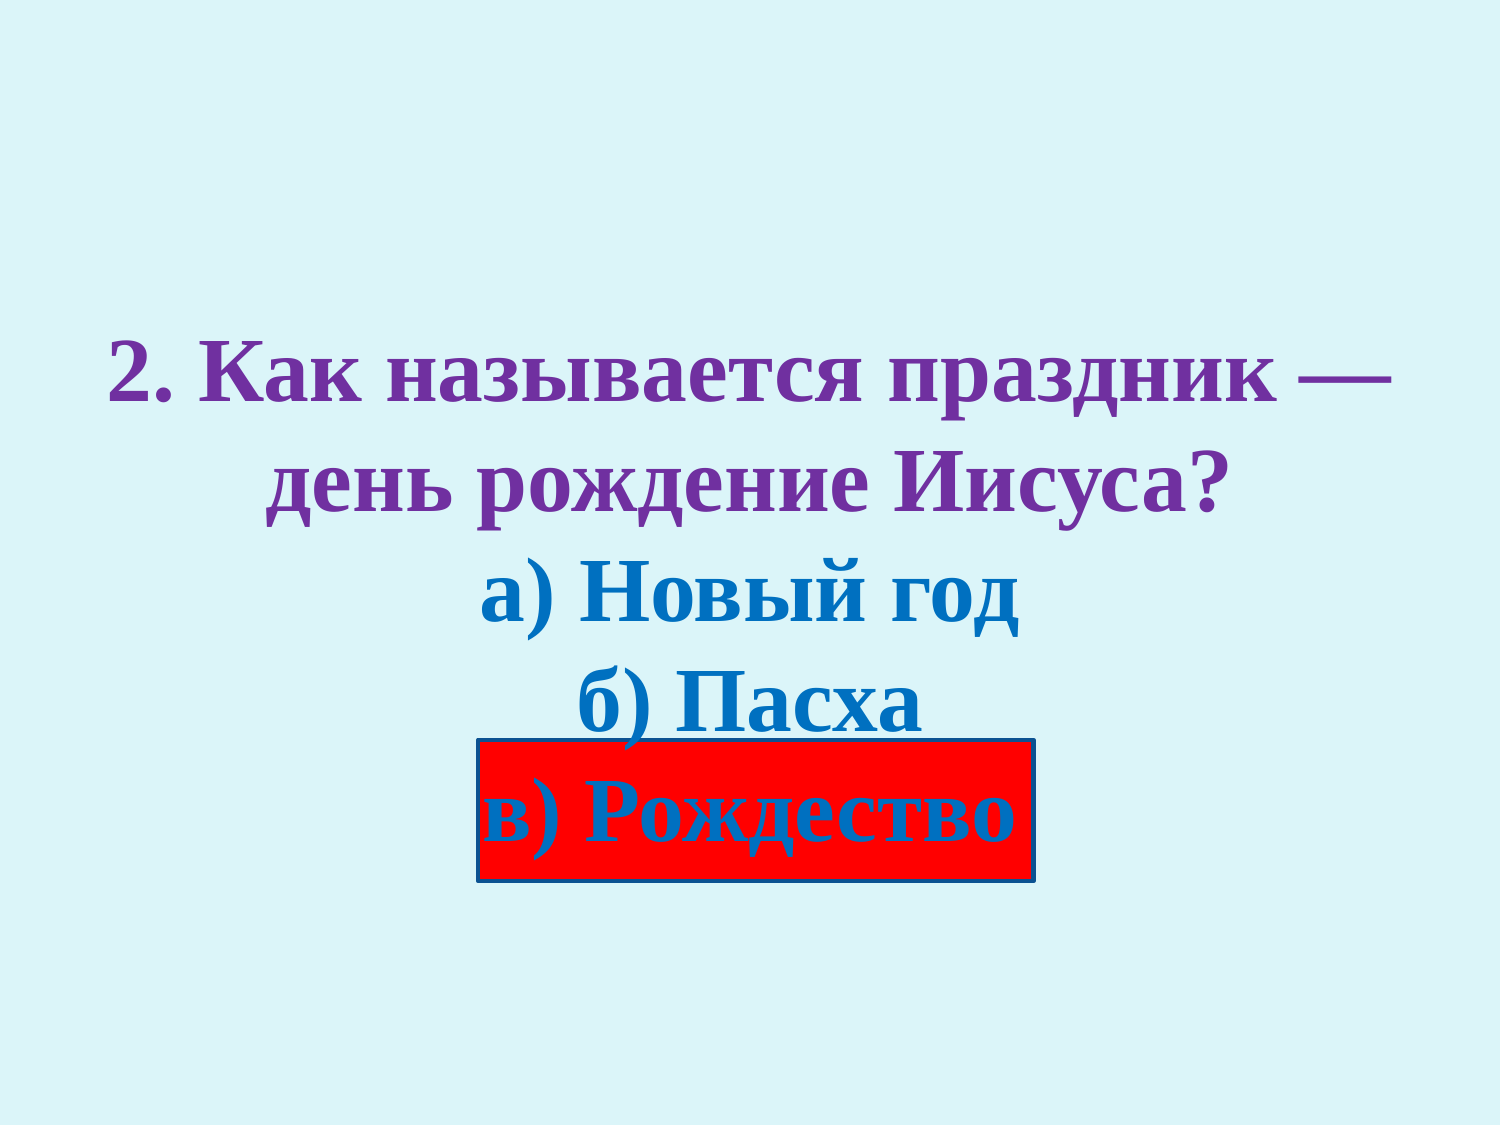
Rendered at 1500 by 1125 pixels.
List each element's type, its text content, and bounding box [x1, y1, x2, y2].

title 2. Как называется праздник — день рождение Иисуса? а) Новый год б) Пасха в) Рождество [75, 45, 1425, 1125]
